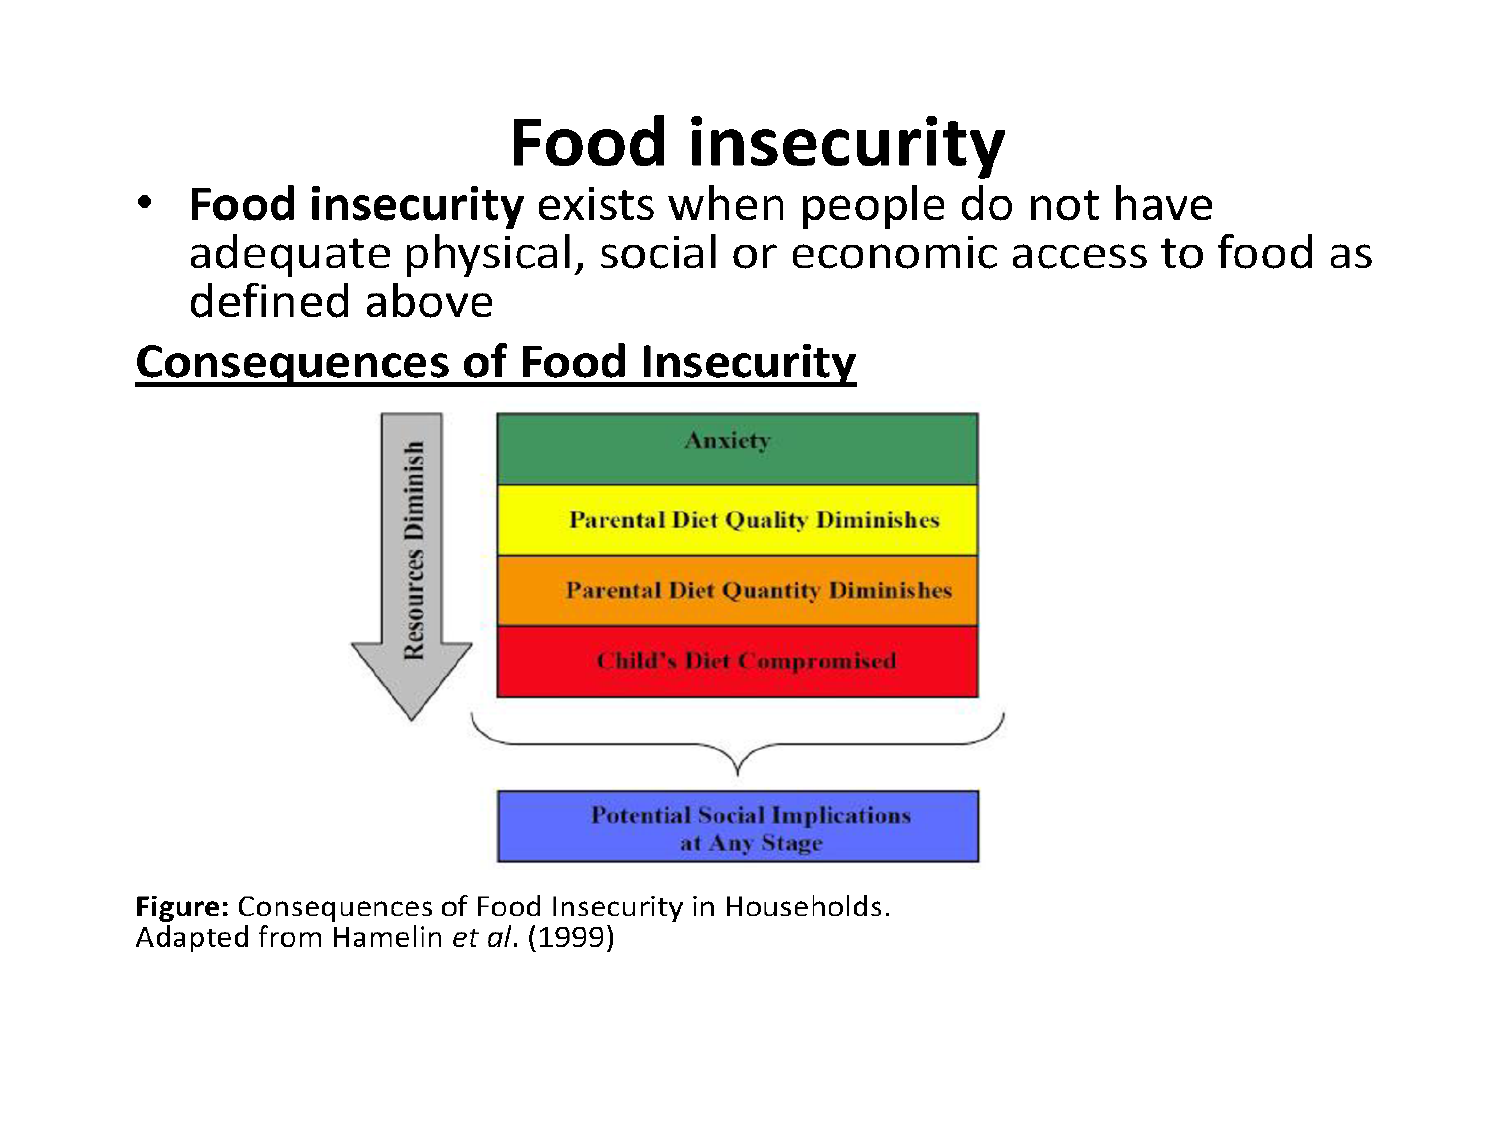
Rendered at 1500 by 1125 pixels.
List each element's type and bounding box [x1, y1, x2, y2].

list [49, 74, 1463, 1088]
